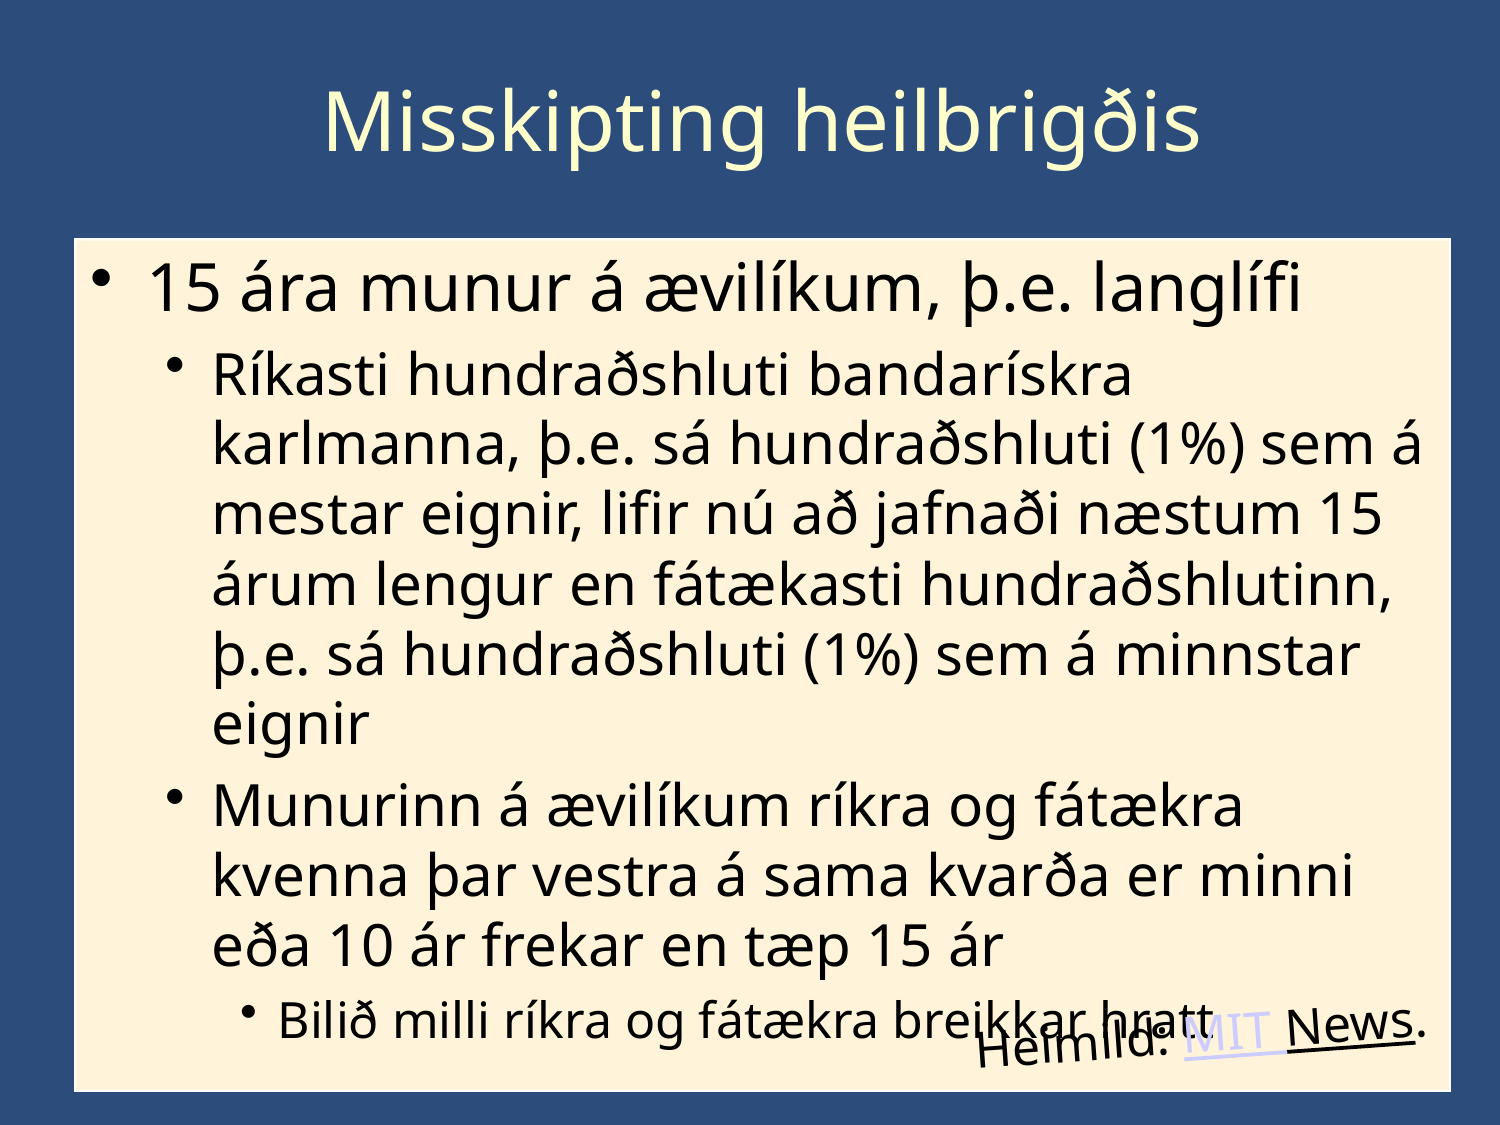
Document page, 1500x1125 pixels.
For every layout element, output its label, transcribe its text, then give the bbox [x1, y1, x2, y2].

text_box Heimild: MIT News. [957, 977, 1445, 1096]
title Misskipting heilbrigðis [74, 24, 1451, 226]
picture [1021, 238, 1451, 1092]
list 15 ára munur á ævilíkum, þ.e. langlífi Ríkasti hundraðshluti bandarískra karlmanna, þ.e. sá hundraðshluti (1%) sem á mestar eignir, lifir nú að jafnaði næstum 15 árum lengur en fátækasti hundraðshlutinn, þ.e. sá hundraðshluti (1%) sem á minnstar eignir Munurinn á ævilíkum ríkra og fátækra kvenna þar vestra á sama kvarða er minni eða 10 ár frekar en tæp 15 ár Bilið milli ríkra og fátækra breikkar hratt [74, 237, 1450, 1090]
